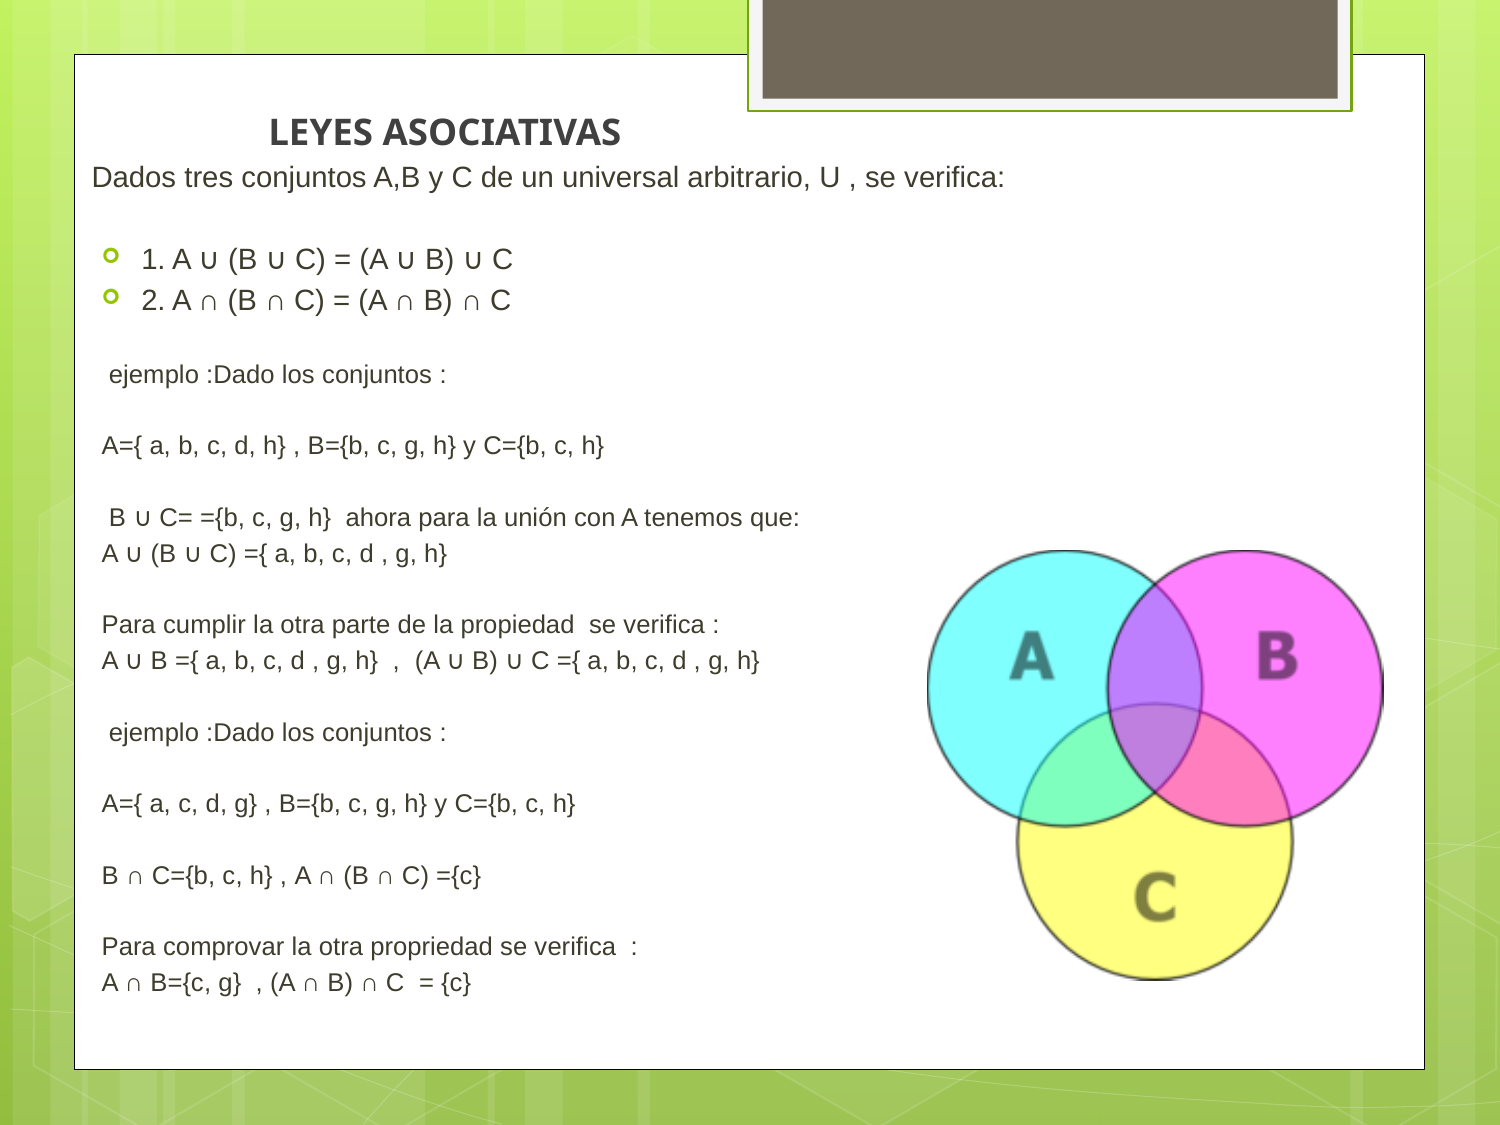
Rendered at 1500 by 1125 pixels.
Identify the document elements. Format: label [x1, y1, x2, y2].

picture [926, 550, 1385, 981]
